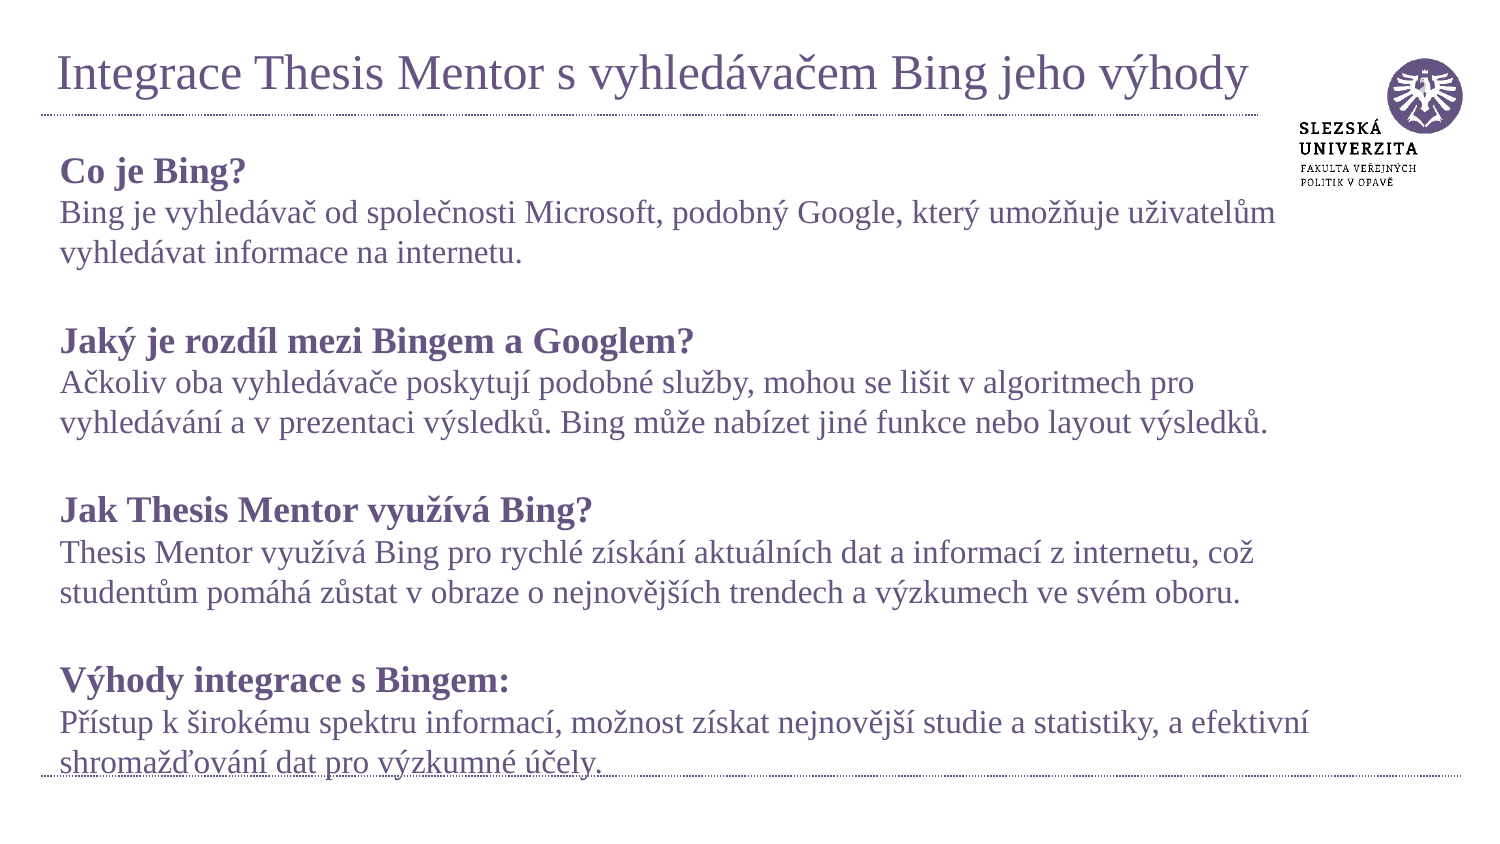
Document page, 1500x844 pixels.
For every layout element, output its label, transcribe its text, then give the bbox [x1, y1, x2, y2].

title Integrace Thesis Mentor s vyhledávačem Bing jeho výhody [41, 32, 1282, 116]
picture [1276, 20, 1500, 209]
text_box Co je Bing? Bing je vyhledávač od společnosti Microsoft, podobný Google, který umožňuje uživatelům vyhledávat informace na internetu. Jaký je rozdíl mezi Bingem a Googlem? Ačkoliv oba vyhledávače poskytují podobné služby, mohou se lišit v algoritmech pro vyhledávání a v prezentaci výsledků. Bing může nabízet jiné funkce nebo layout výsledků. Jak Thesis Mentor využívá Bing? Thesis Mentor využívá Bing pro rychlé získání aktuálních dat a informací z internetu, což studentům pomáhá zůstat v obraze o nejnovějších trendech a výzkumech ve svém oboru. Výhody integrace s Bingem: Přístup k širokému spektru informací, možnost získat nejnovější studie a statistiky, a efektivní shromažďování dat pro výzkumné účely. [44, 138, 1368, 788]
